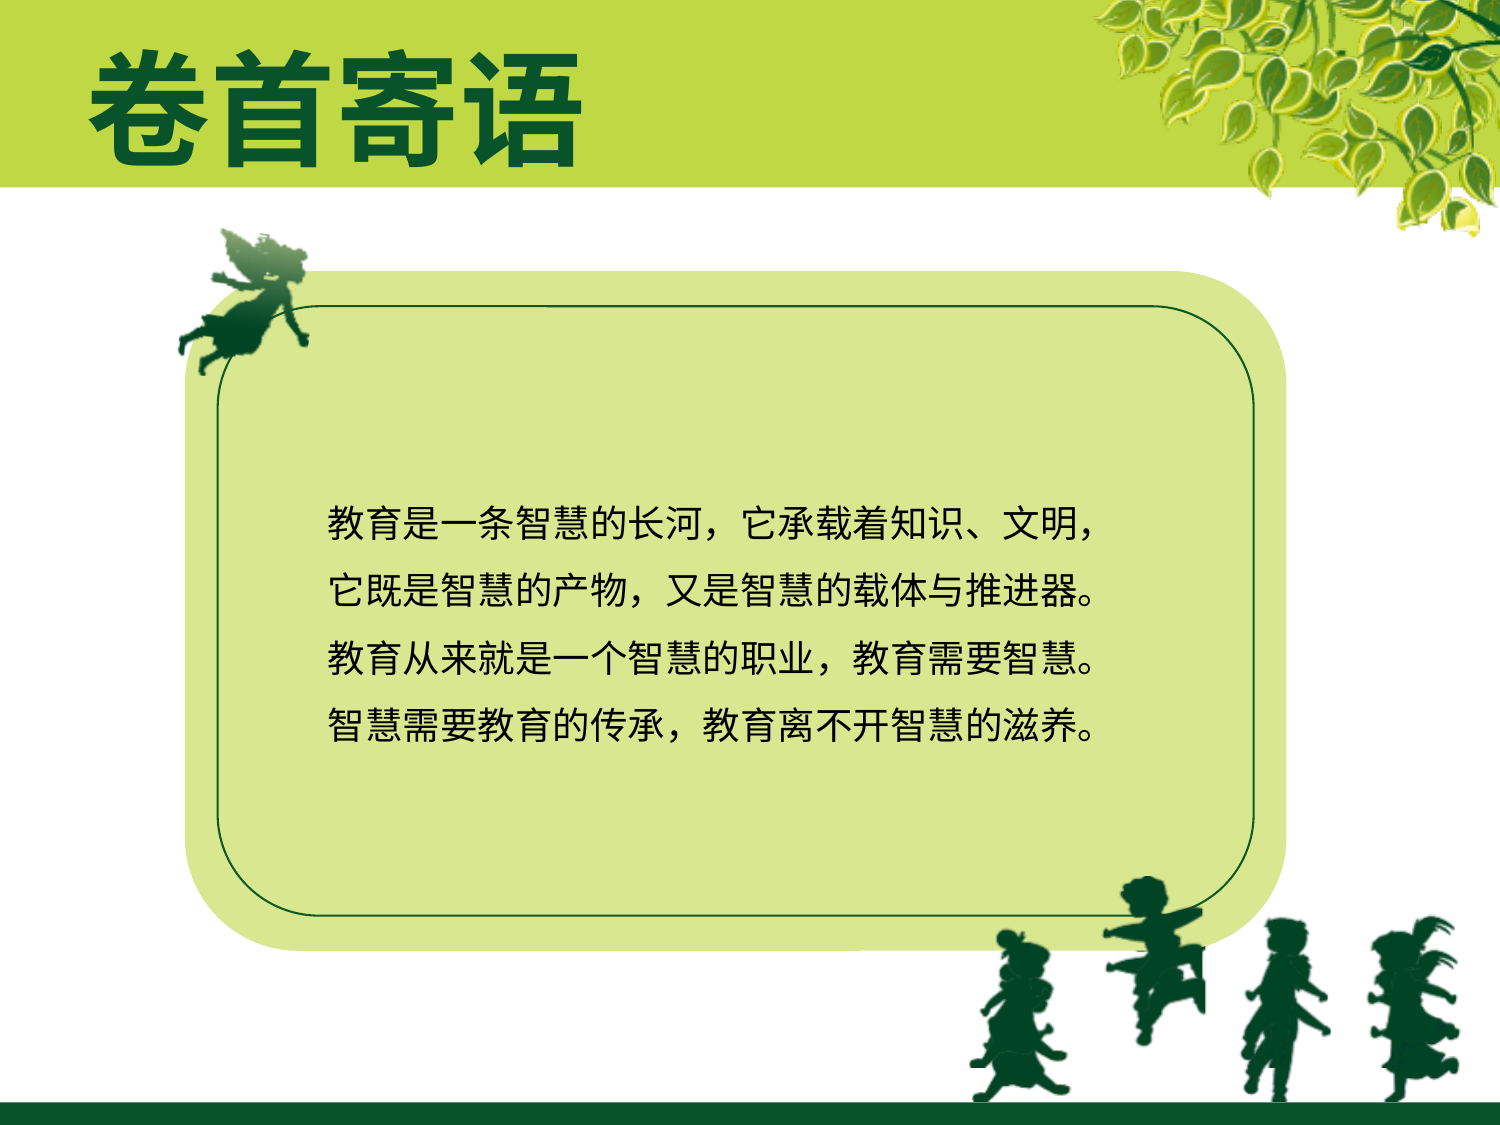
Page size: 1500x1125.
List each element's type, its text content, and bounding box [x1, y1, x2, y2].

picture [175, 324, 182, 372]
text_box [182, 231, 1458, 1068]
picture [1015, 0, 1500, 328]
picture [194, 225, 234, 231]
picture [972, 910, 1461, 1102]
title 卷首寄语 [70, 34, 1091, 178]
